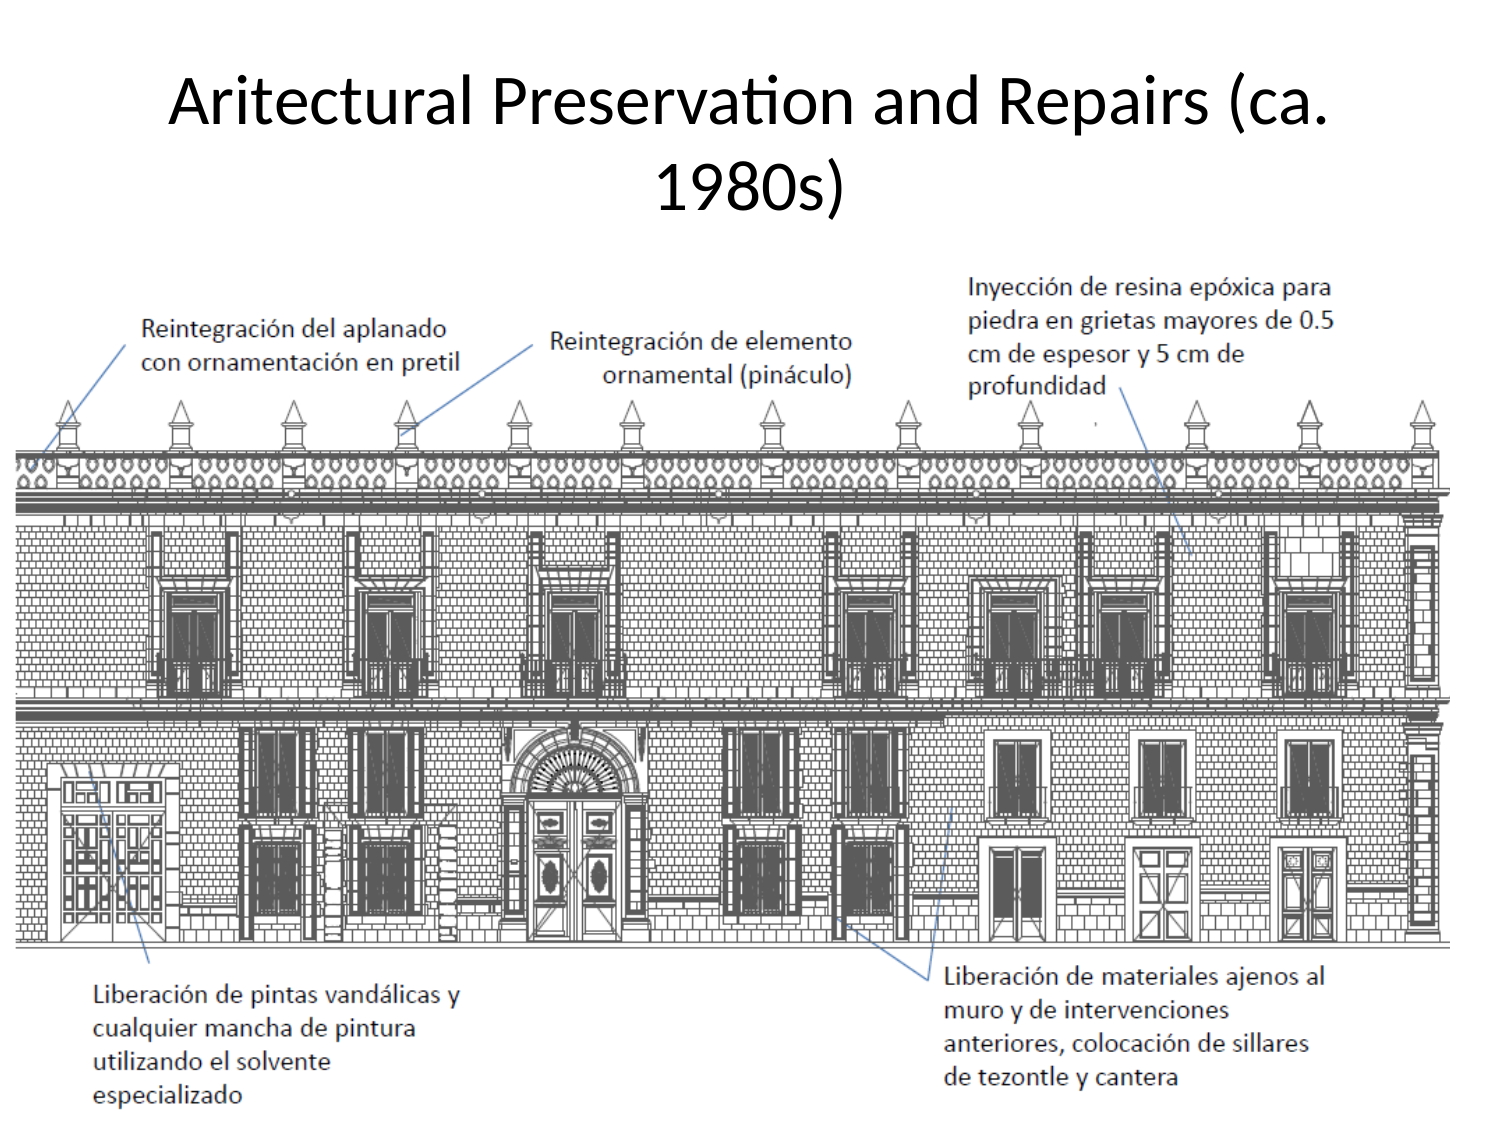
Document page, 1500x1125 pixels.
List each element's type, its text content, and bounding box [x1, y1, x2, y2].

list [2, 262, 1451, 1118]
title Aritectural Preservation and Repairs (ca. 1980s) [75, 45, 1425, 233]
